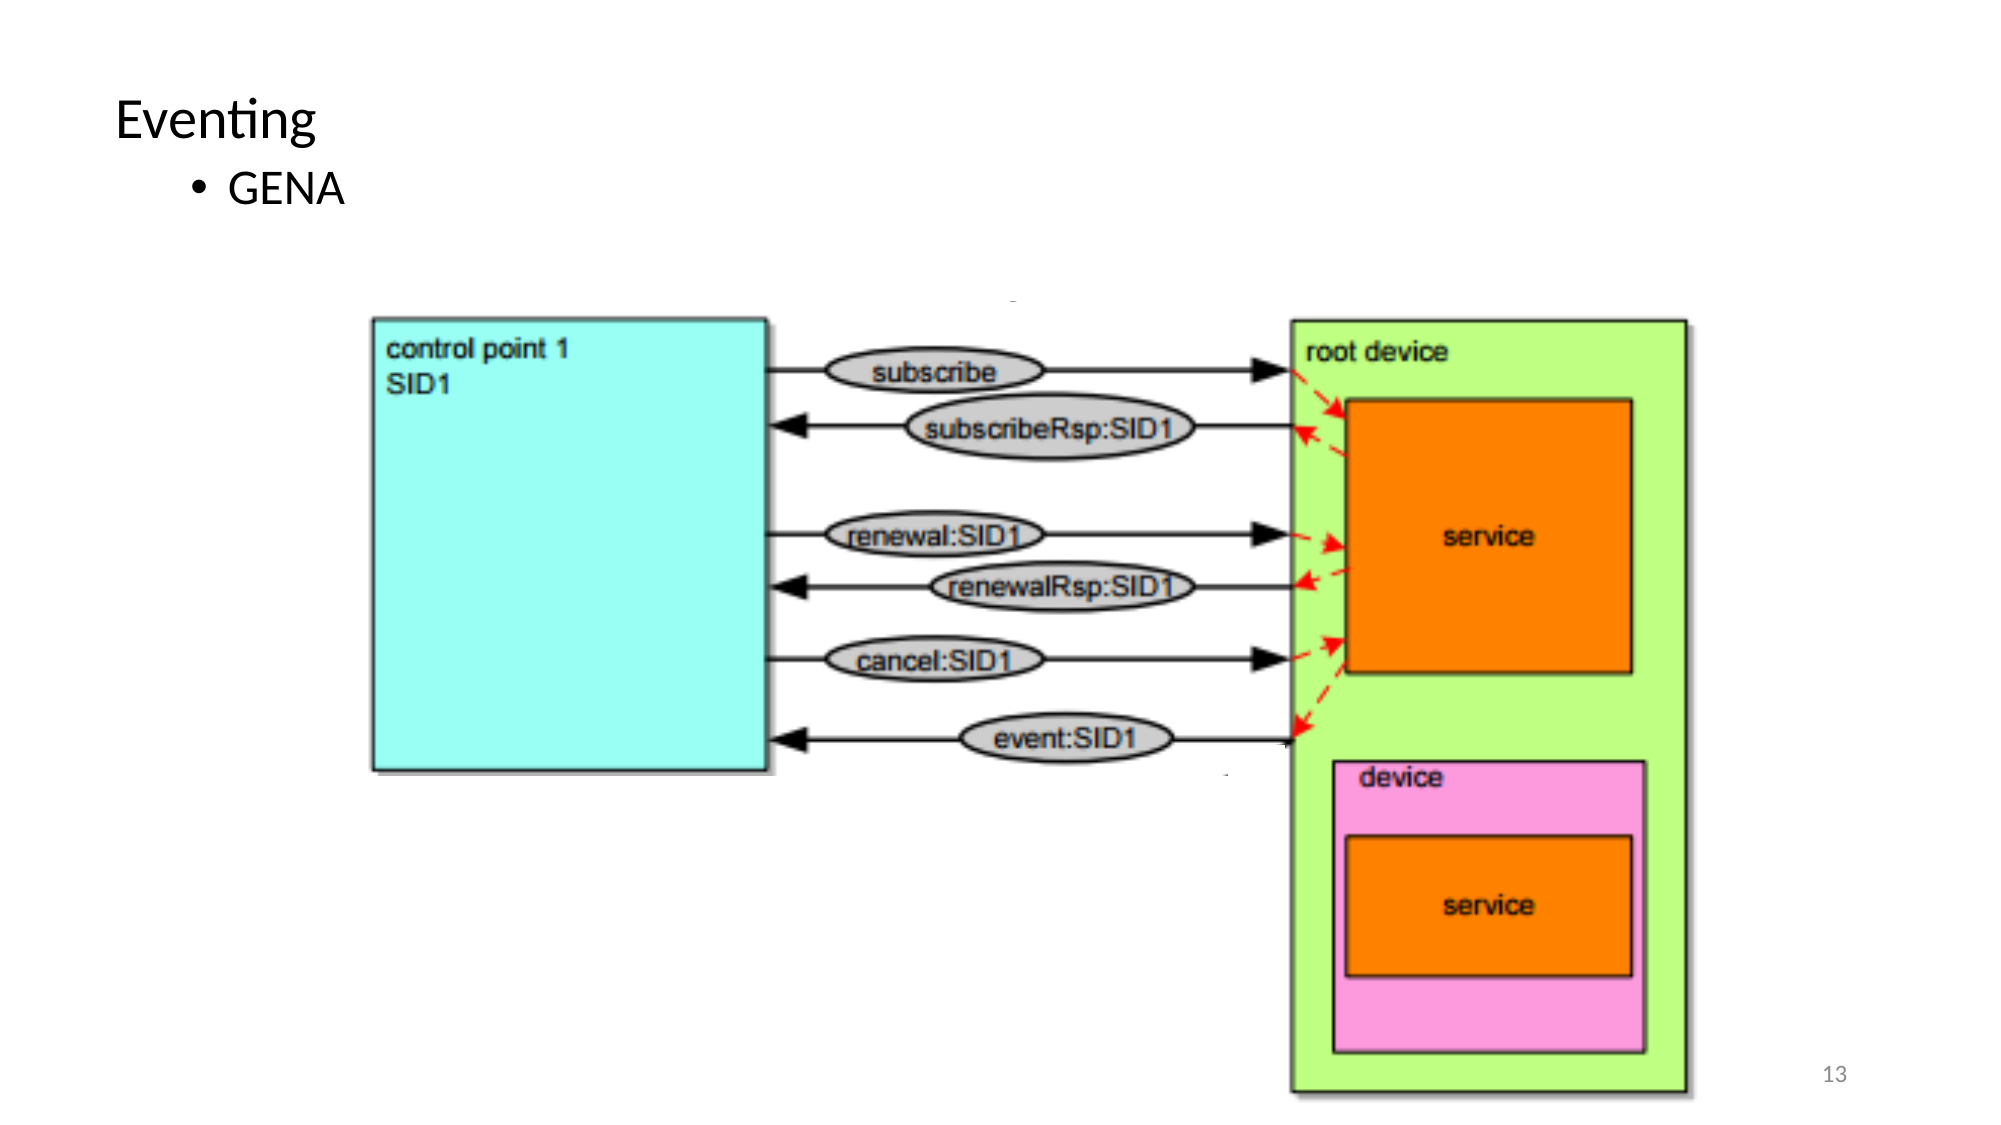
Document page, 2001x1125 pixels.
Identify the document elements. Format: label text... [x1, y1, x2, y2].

slide_number 13 [1798, 1042, 1863, 1103]
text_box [171, 230, 1798, 1125]
list Eventing GENA [100, 80, 1826, 795]
